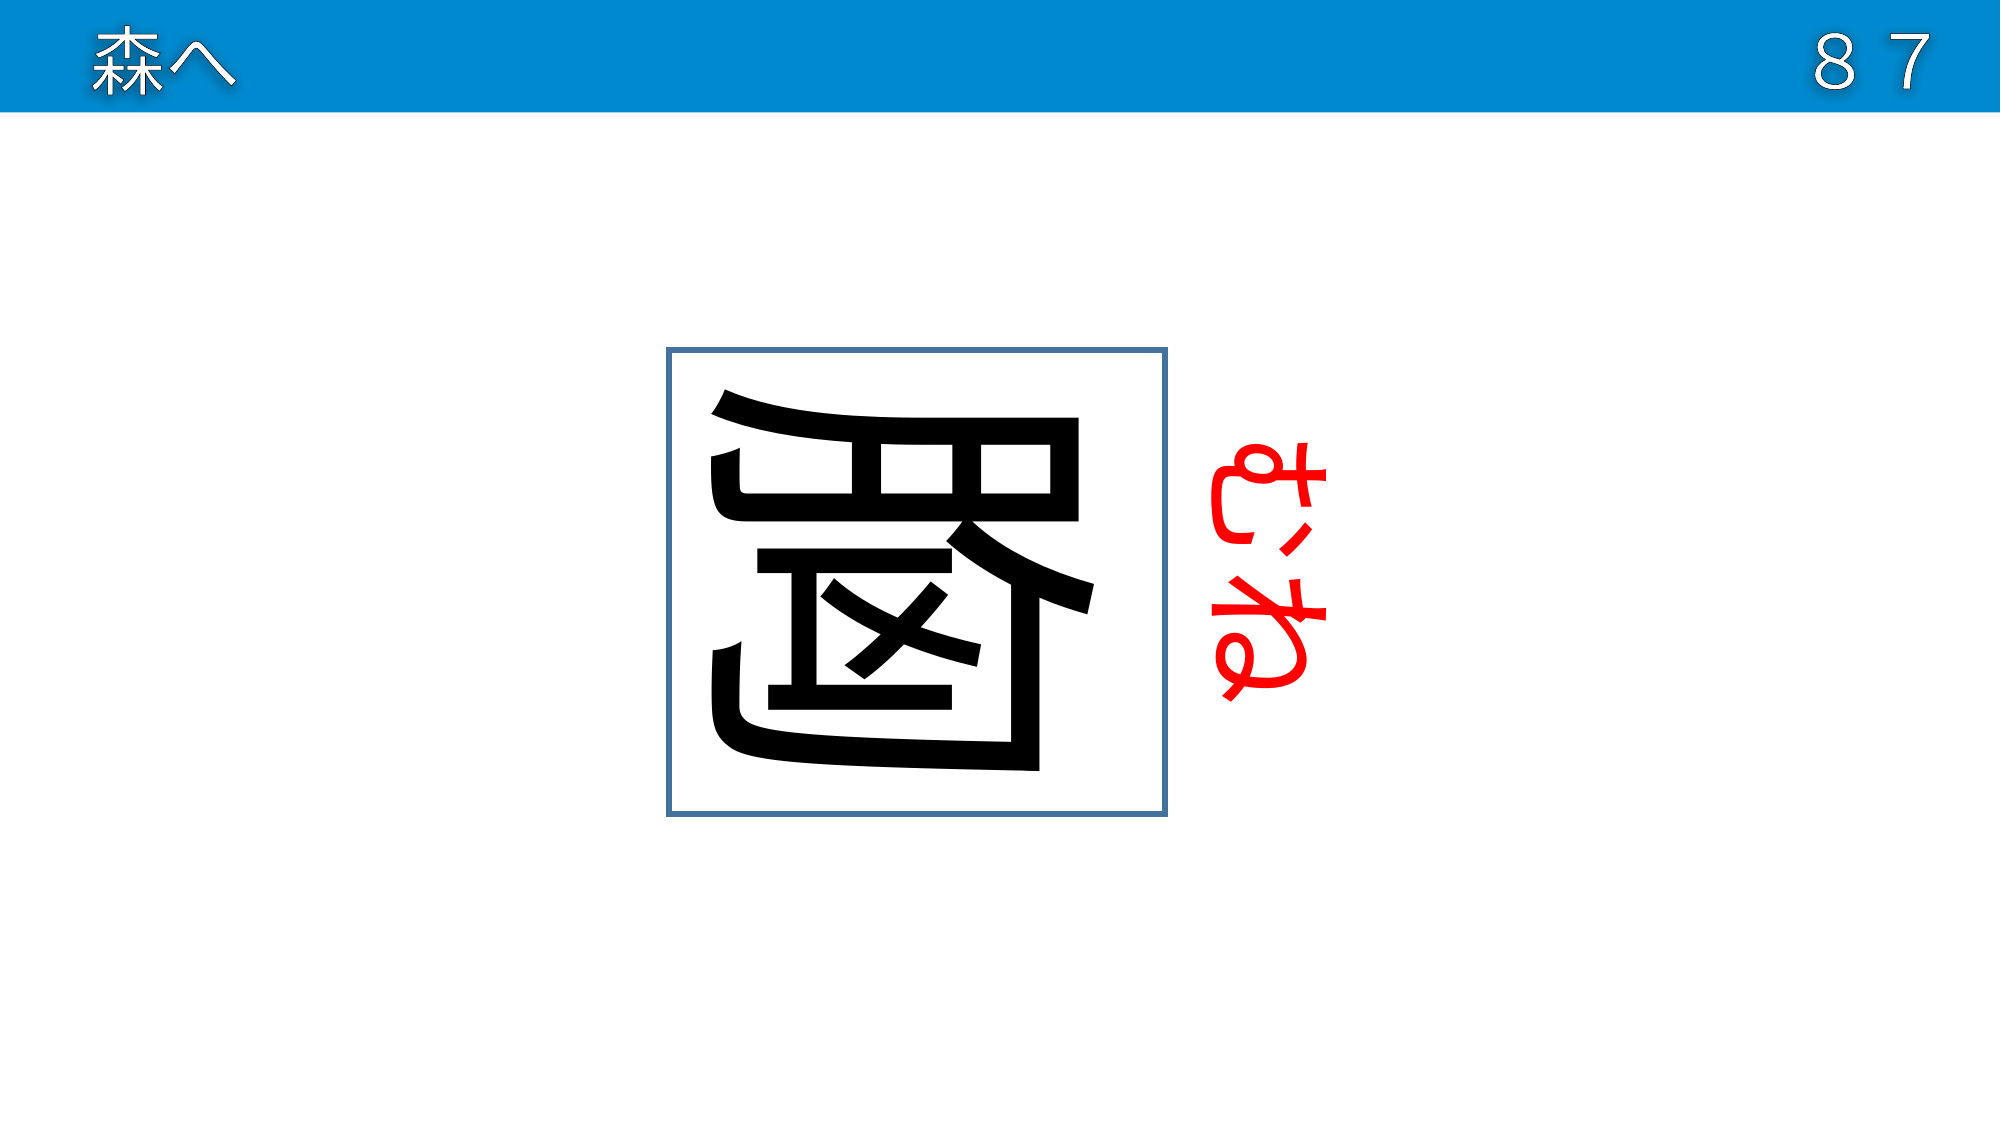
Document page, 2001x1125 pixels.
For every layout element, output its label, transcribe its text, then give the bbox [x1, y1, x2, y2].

text_box ８７ [1782, 6, 1963, 112]
text_box [0, 0, 2000, 113]
text_box 森へ [75, 6, 1225, 112]
text_box [668, 349, 1166, 815]
text_box 胸 [633, 361, 1169, 1125]
text_box むね [1169, 416, 1363, 709]
